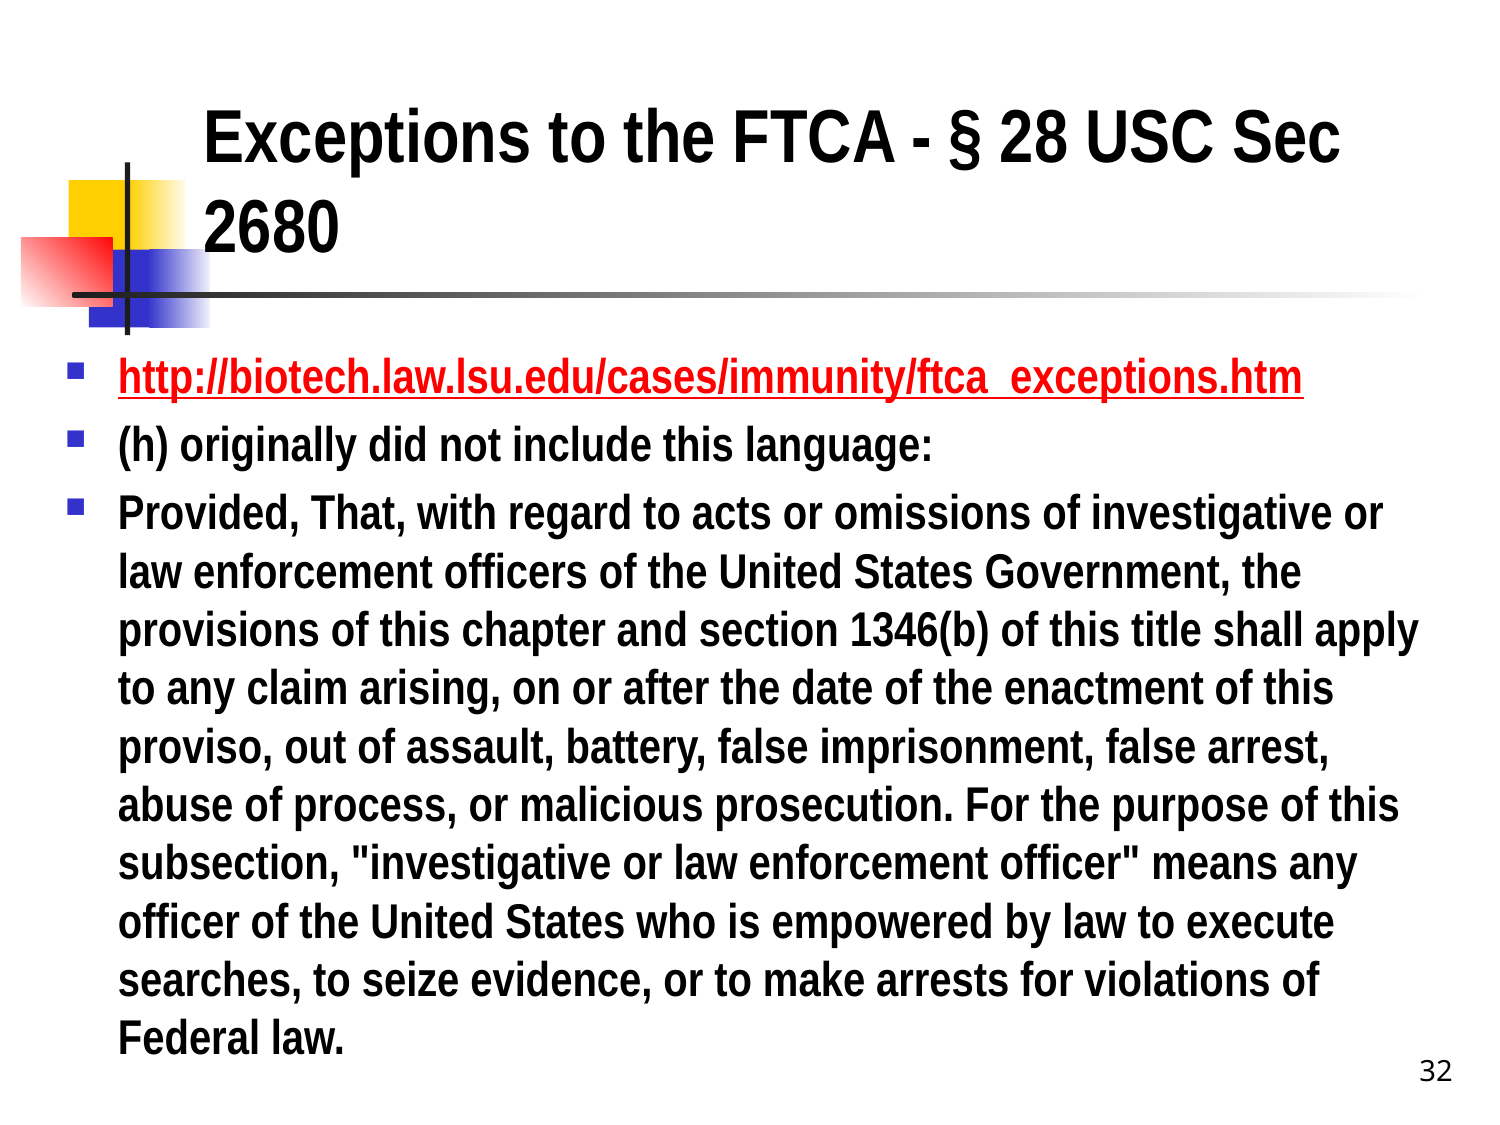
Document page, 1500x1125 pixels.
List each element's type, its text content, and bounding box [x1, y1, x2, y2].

title Exceptions to the FTCA - § 28 USC Sec 2680 [188, 35, 1468, 275]
list http://biotech.law.lsu.edu/cases/immunity/ftca_exceptions.htm (h) originally did not include this language: Provided, That, with regard to acts or omissions of investigative or law enforcement officers of the United States Government, the provisions of this chapter and section 1346(b) of this title shall apply to any claim arising, on or after the date of the enactment of this proviso, out of assault, battery, false imprisonment, false arrest, abuse of process, or malicious prosecution. For the purpose of this subsection, "investigative or law enforcement officer" means any officer of the United States who is empowered by law to execute searches, to seize evidence, or to make arrests for violations of Federal law. [50, 337, 1450, 1075]
slide_number 32 [1155, 1024, 1468, 1100]
